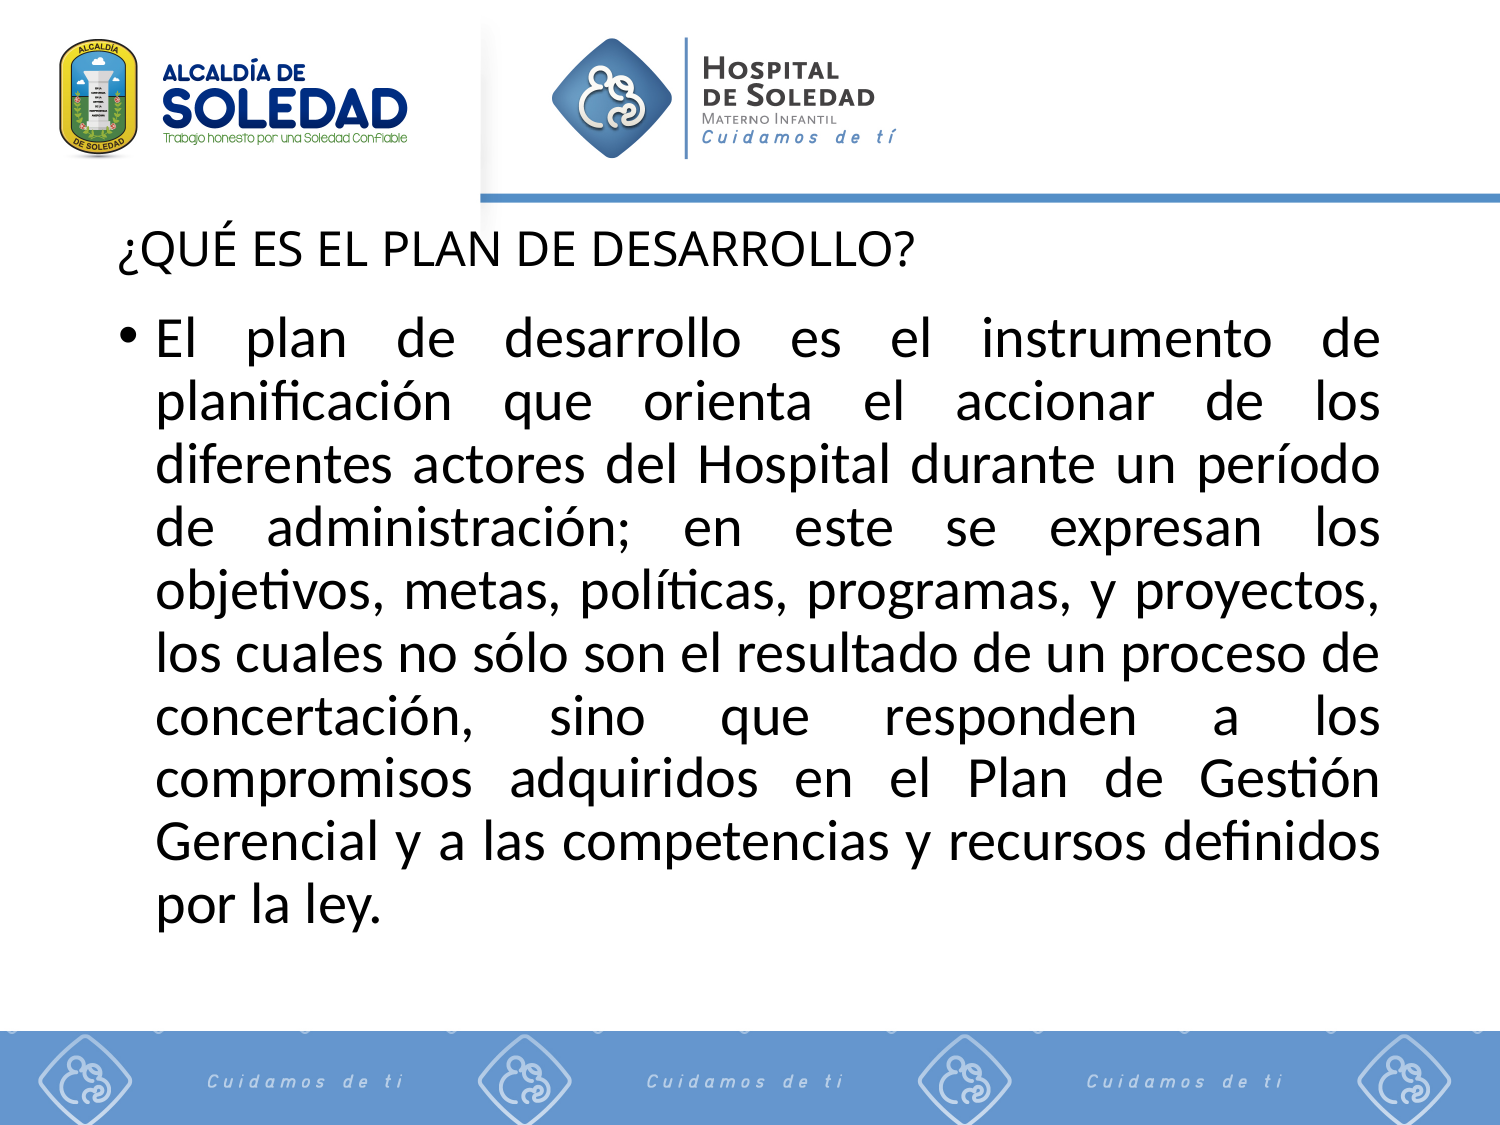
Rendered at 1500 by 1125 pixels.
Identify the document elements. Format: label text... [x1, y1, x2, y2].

picture [0, 0, 1500, 1125]
title ¿QUÉ ES EL PLAN DE DESARROLLO? [103, 211, 1397, 287]
list El plan de desarrollo es el instrumento de planificación que orienta el accionar de los diferentes actores del Hospital durante un período de administración; en este se expresan los objetivos, metas, políticas, programas, y proyectos, los cuales no sólo son el resultado de un proceso de concertación, sino que responden a los compromisos adquiridos en el Plan de Gestión Gerencial y a las competencias y recursos definidos por la ley. [103, 299, 1397, 1014]
